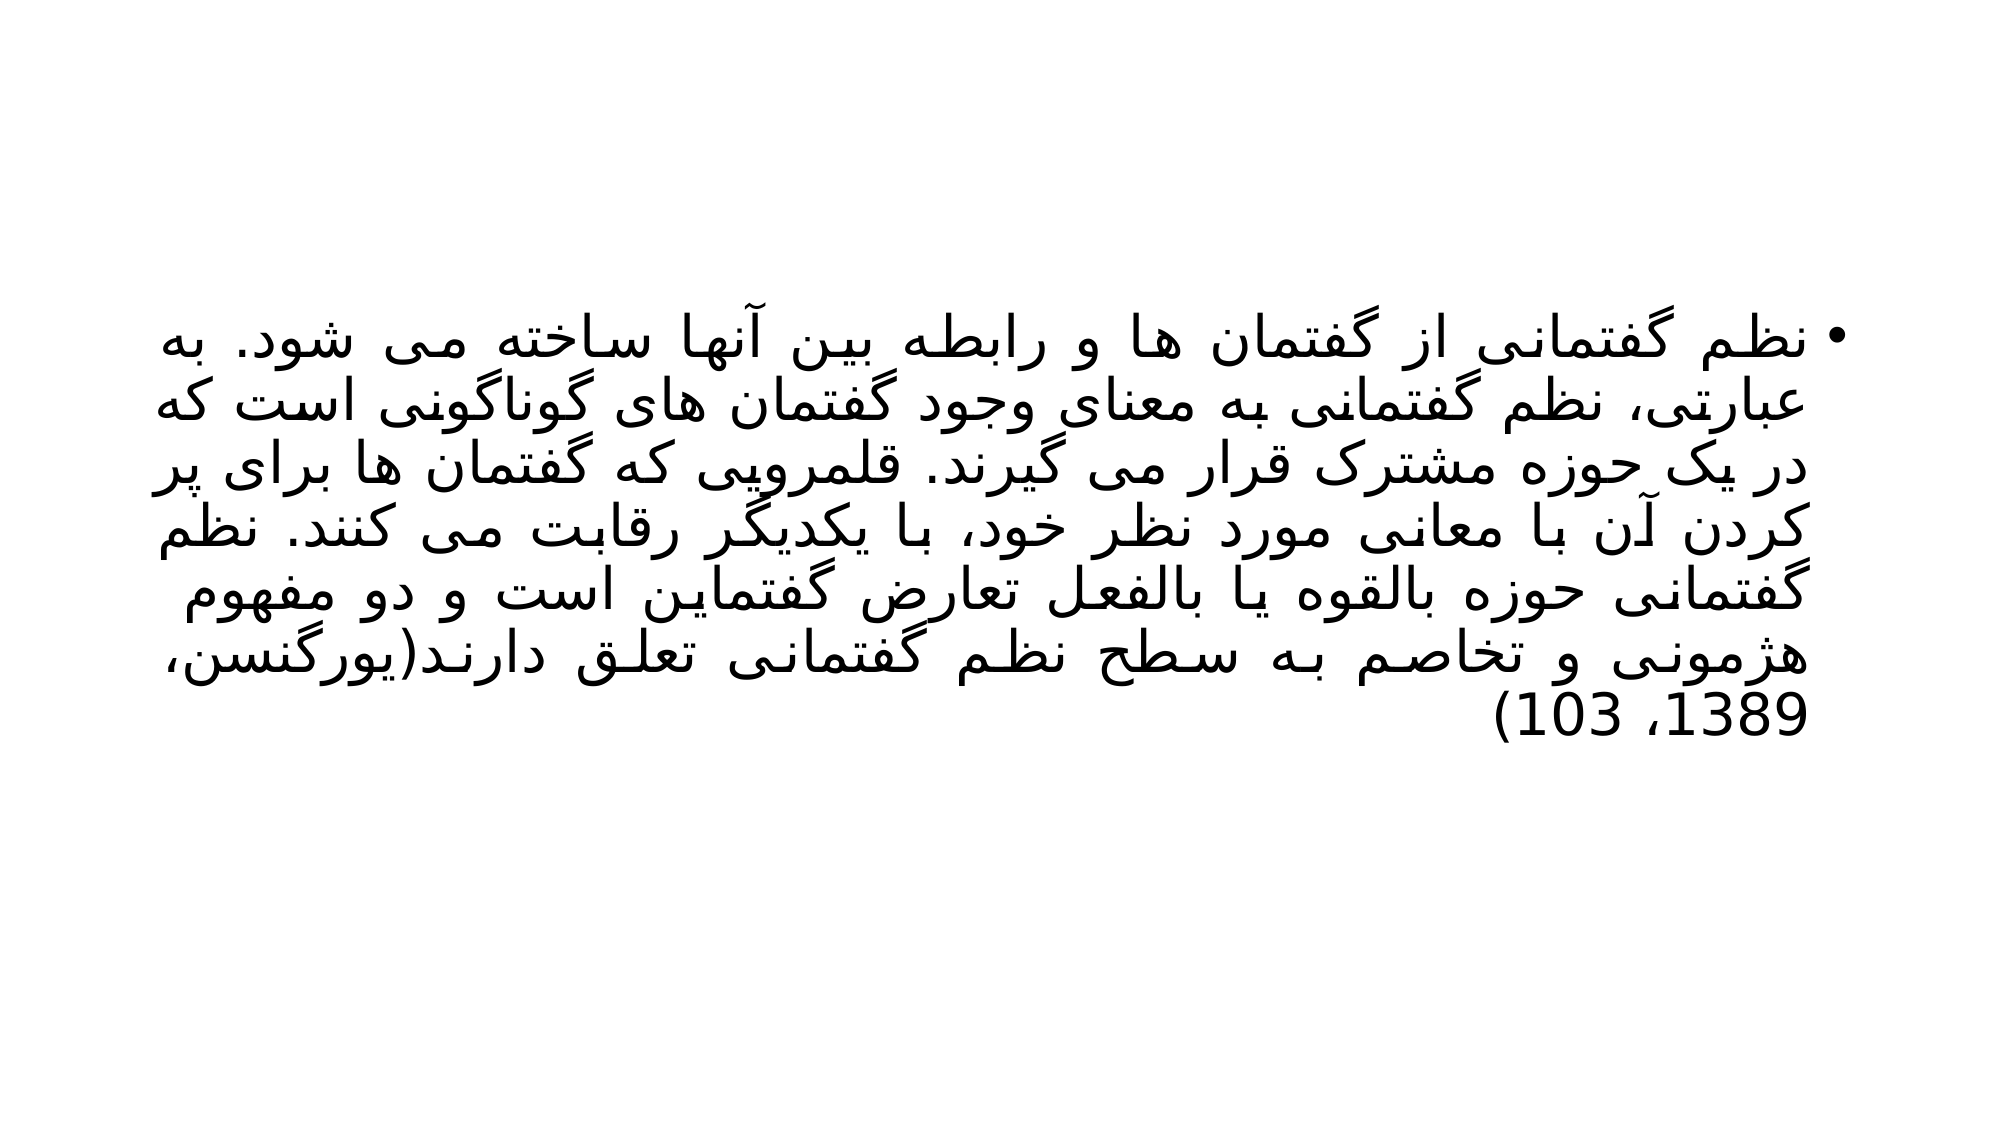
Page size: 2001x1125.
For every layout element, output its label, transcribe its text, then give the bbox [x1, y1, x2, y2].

list نظم گفتمانی از گفتمان ها و رابطه بین آنها ساخته می شود. به عبارتی، نظم گفتمانی به معنای وجود گفتمان های گوناگونی است که در یک حوزه مشترک قرار می گیرند. قلمرویی که گفتمان ها برای پر کردن آن با معانی مورد نظر خود، با یکدیگر رقابت می کنند. نظم گفتمانی حوزه بالقوه یا بالفعل تعارض گفتماین است و دو مفهوم هژمونی و تخاصم به سطح نظم گفتمانی تعلق دارند(یورگنسن، 1389، 103) [137, 299, 1863, 1014]
